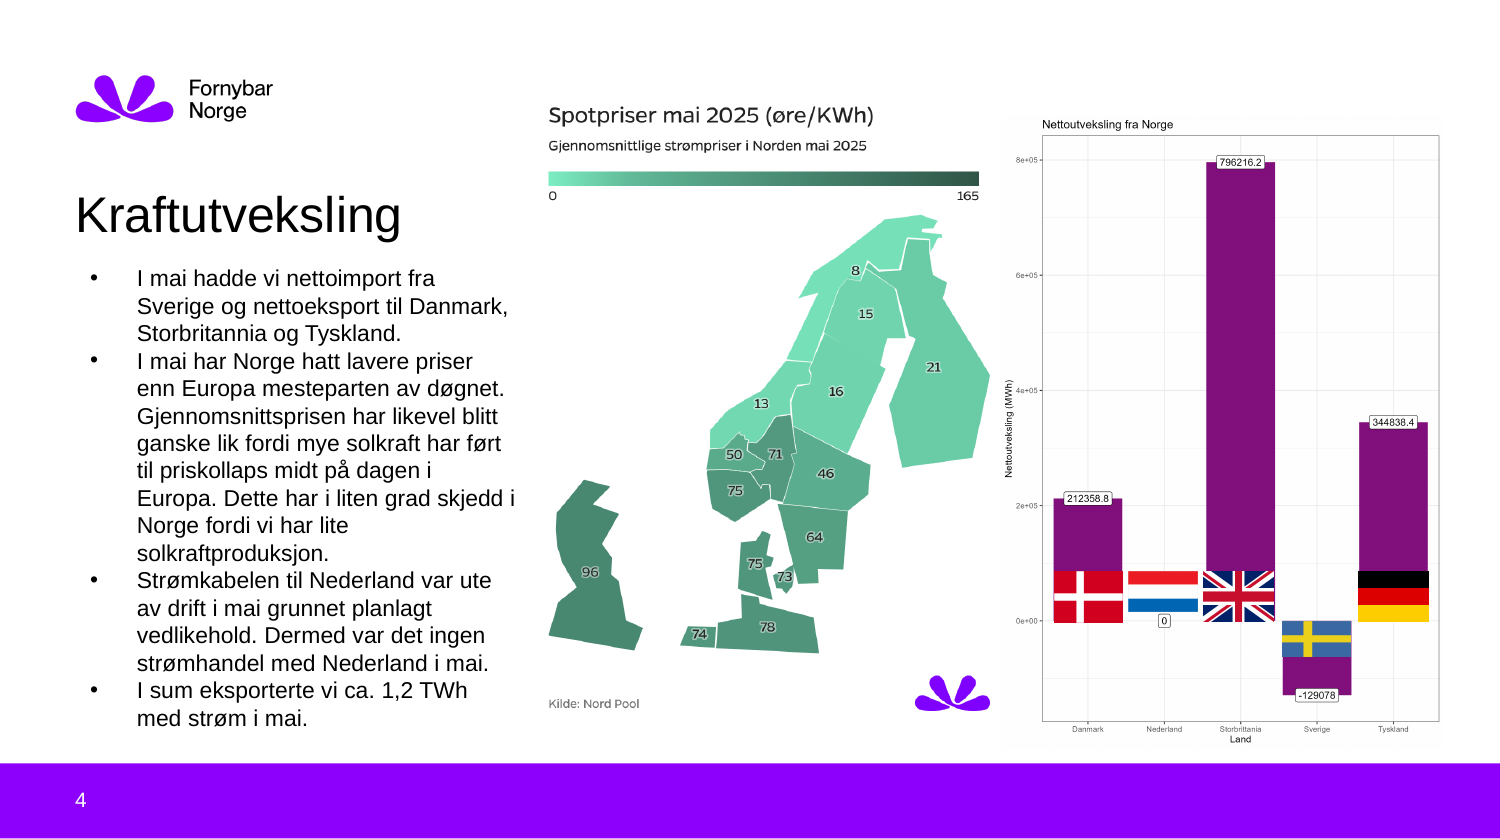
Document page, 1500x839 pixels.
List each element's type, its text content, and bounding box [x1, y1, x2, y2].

title Kraftutveksling [75, 182, 537, 292]
slide_number 4 [75, 786, 413, 813]
picture [1358, 571, 1429, 622]
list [537, 88, 1001, 723]
picture [1054, 571, 1123, 623]
picture [1281, 621, 1351, 657]
picture [75, 75, 273, 123]
text_box I mai hadde vi nettoimport fra Sverige og nettoeksport til Danmark, Storbritannia og Tyskland. I mai har Norge hatt lavere priser enn Europa mesteparten av døgnet. Gjennomsnittsprisen har likevel blitt ganske lik fordi mye solkraft har ført til priskollaps midt på dagen i Europa. Dette har i liten grad skjedd i Norge fordi vi har lite solkraftproduksjon. Strømkabelen til Nederland var ute av drift i mai grunnet planlagt vedlikehold. Dermed var det ingen strømhandel med Nederland i mai. I sum eksporterte vi ca. 1,2 TWh med strøm i mai. [75, 256, 533, 739]
picture [1127, 571, 1198, 612]
picture [1203, 571, 1274, 622]
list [1000, 115, 1444, 750]
